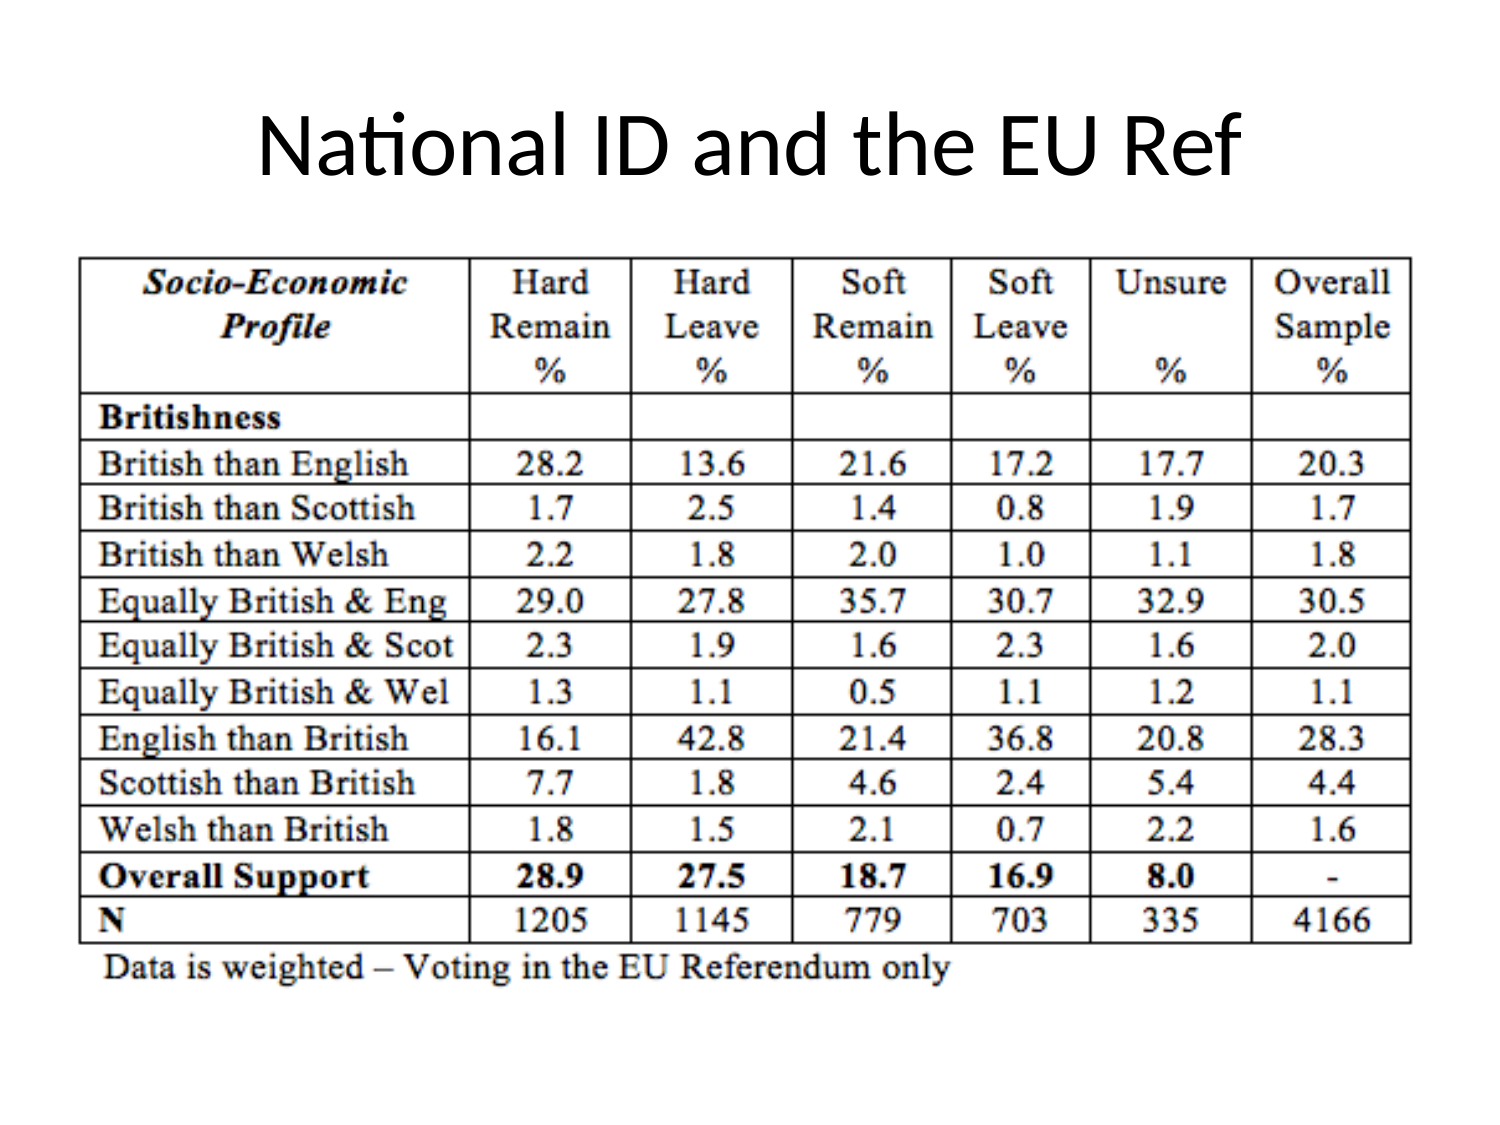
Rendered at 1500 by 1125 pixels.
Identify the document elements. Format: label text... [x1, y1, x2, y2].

title National ID and the EU Ref [75, 45, 1425, 233]
picture [62, 243, 1426, 994]
